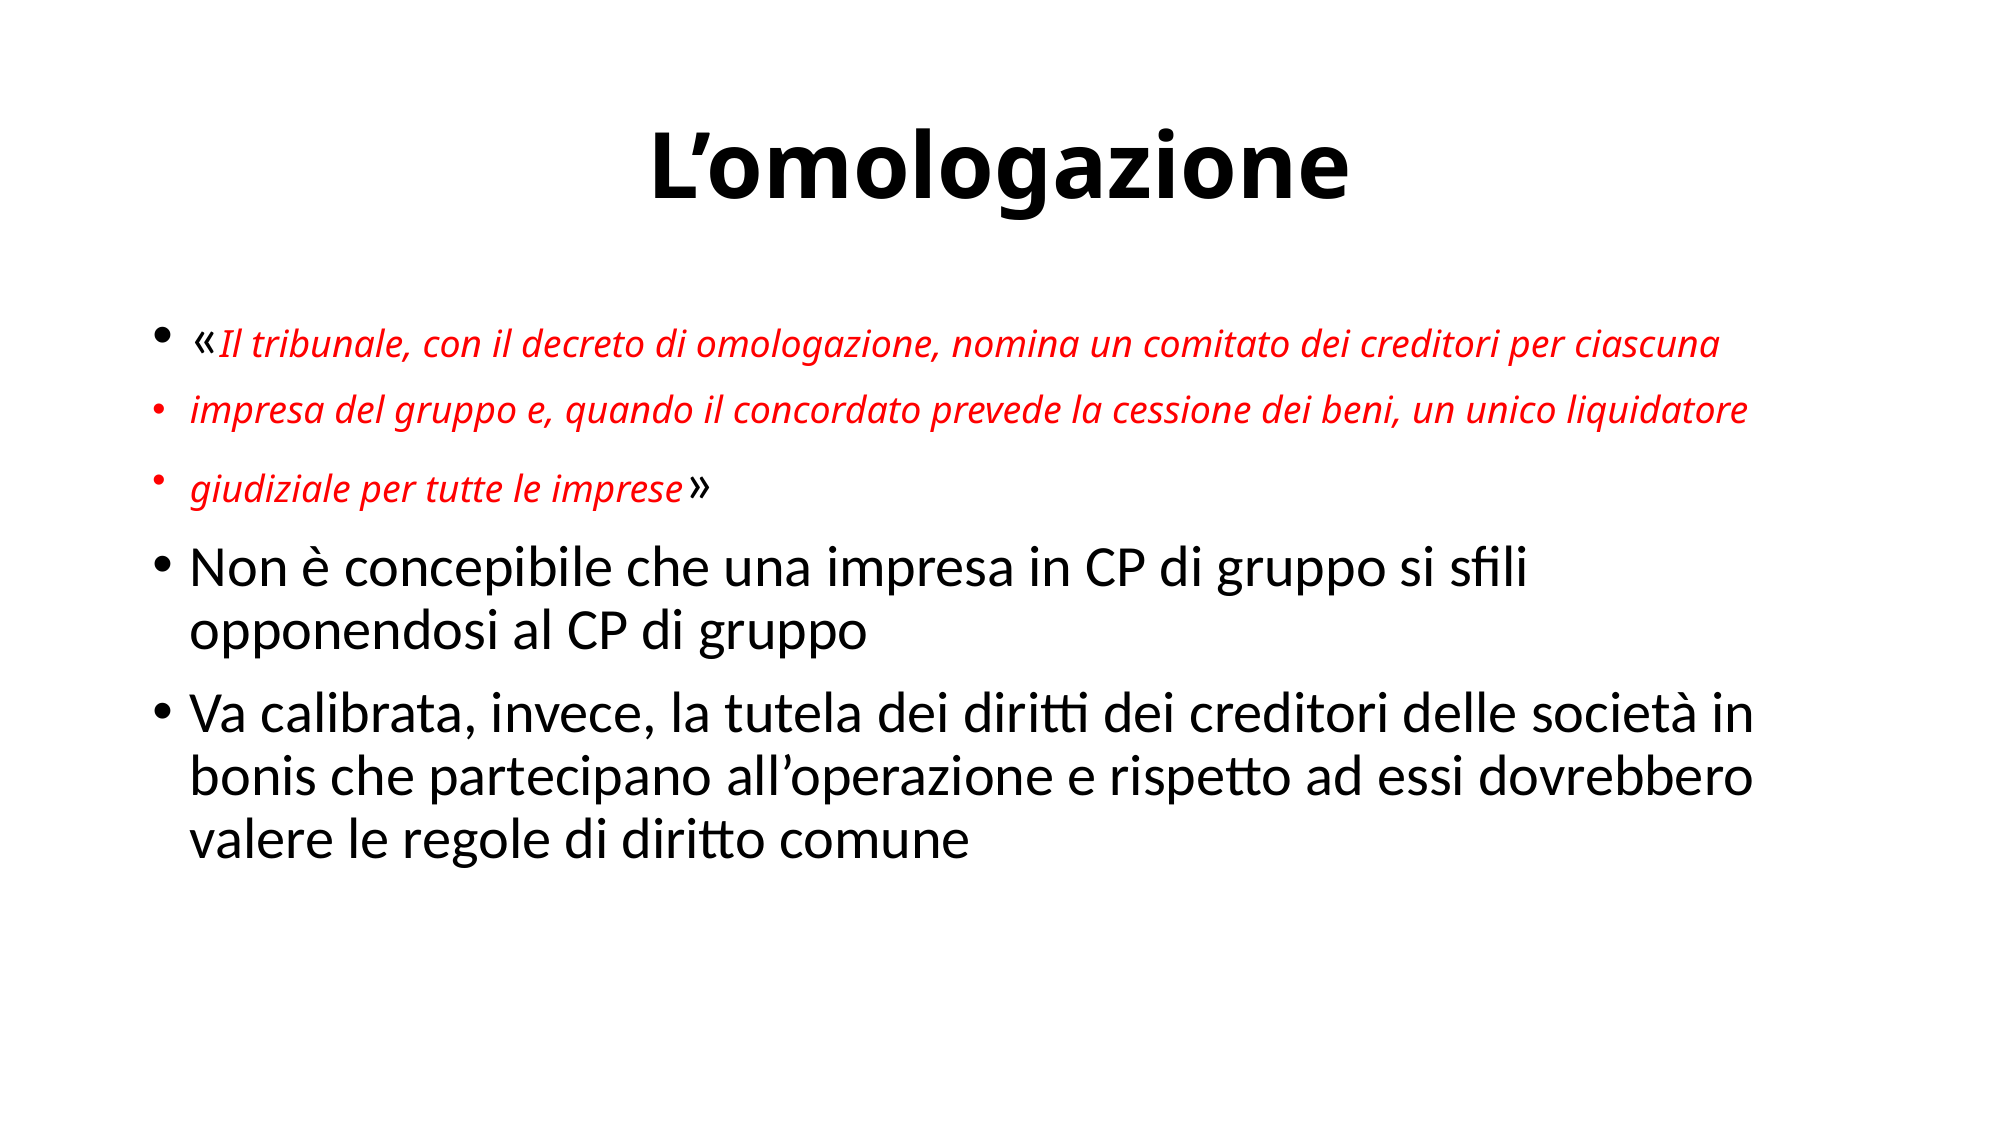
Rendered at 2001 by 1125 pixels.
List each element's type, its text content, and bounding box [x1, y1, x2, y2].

list «Il tribunale, con il decreto di omologazione, nomina un comitato dei creditori per ciascuna impresa del gruppo e, quando il concordato prevede la cessione dei beni, un unico liquidatore giudiziale per tutte le imprese» Non è concepibile che una impresa in CP di gruppo si sfili opponendosi al CP di gruppo Va calibrata, invece, la tutela dei diritti dei creditori delle società in bonis che partecipano all’operazione e rispetto ad essi dovrebbero valere le regole di diritto comune [137, 299, 1863, 1014]
title L’omologazione [137, 59, 1863, 278]
